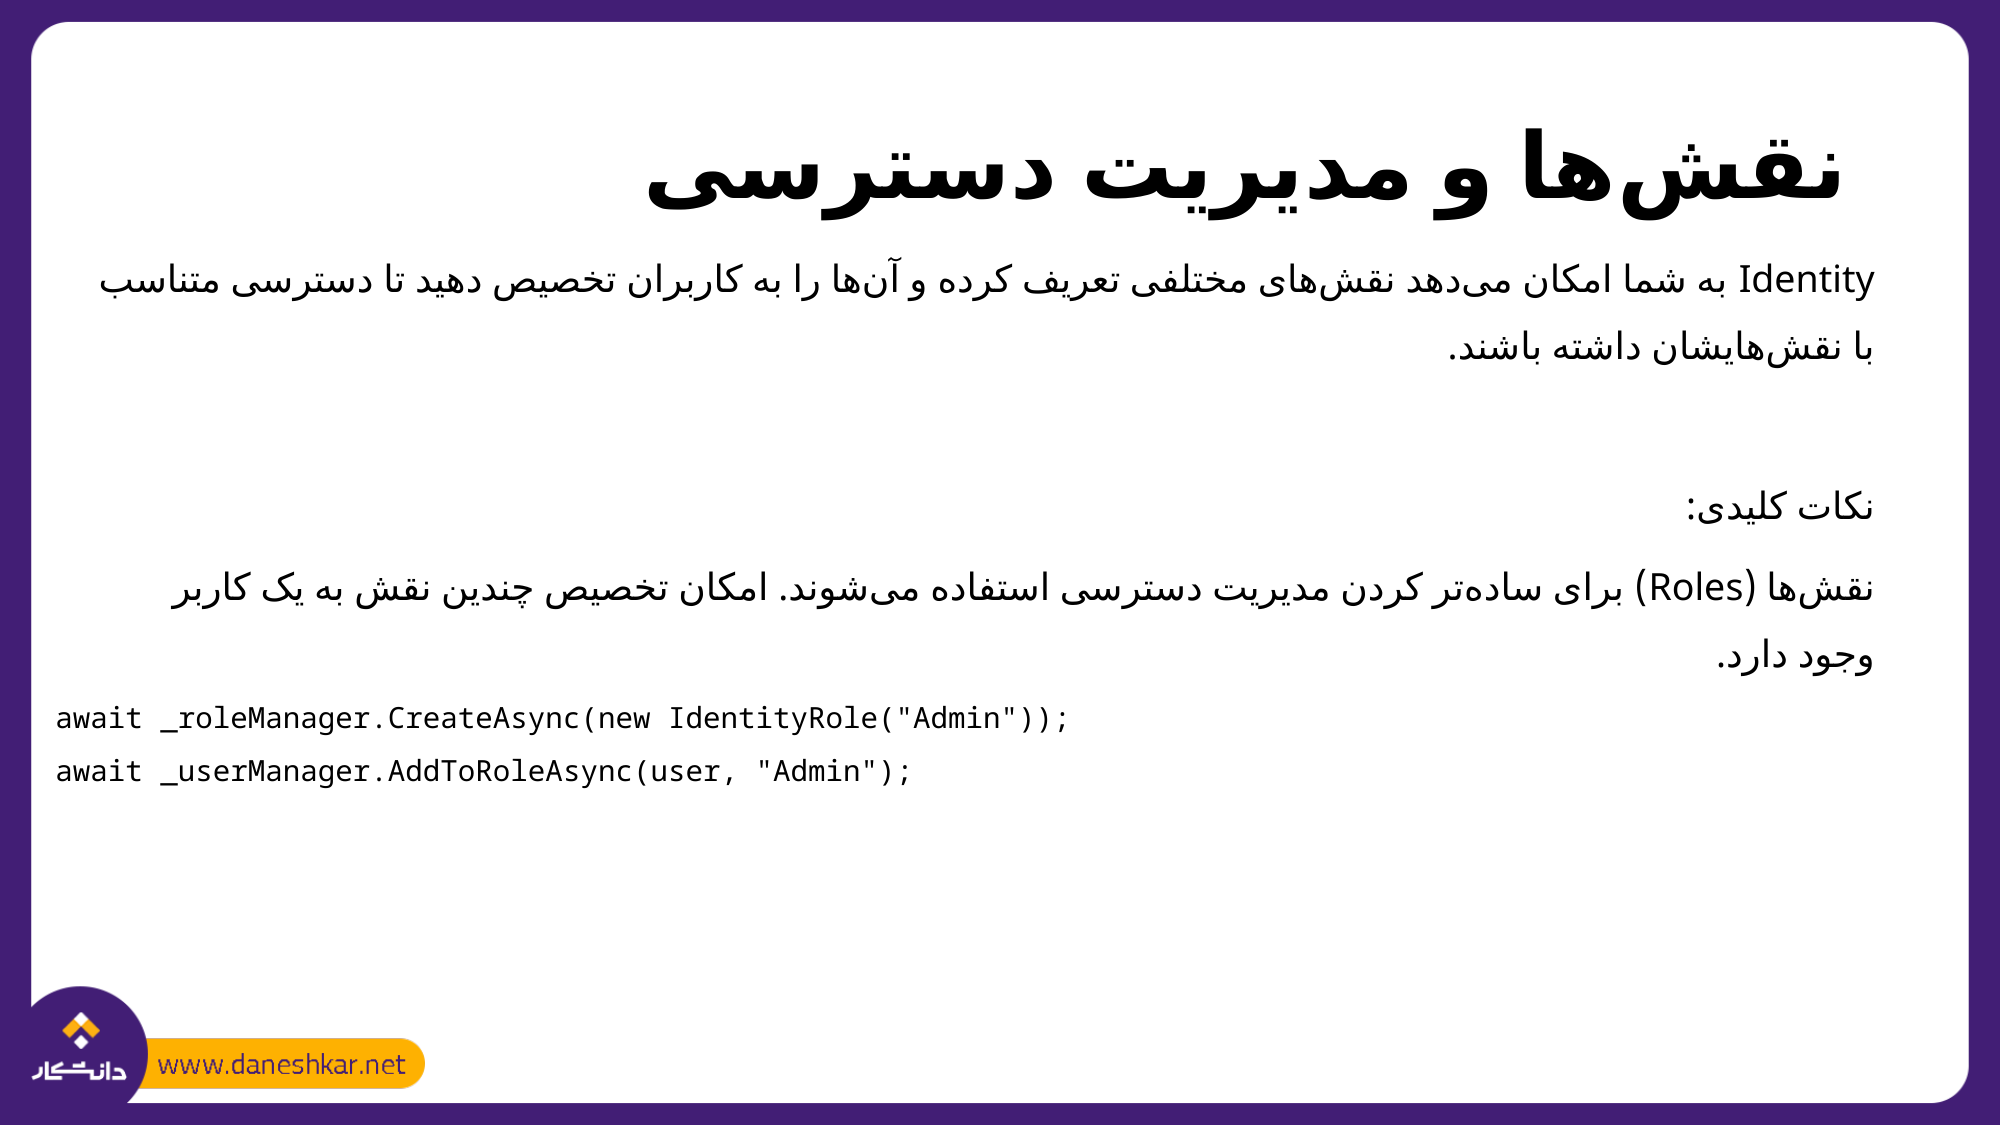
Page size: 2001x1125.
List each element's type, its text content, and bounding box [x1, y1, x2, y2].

title نقش‌ها و مدیریت دسترسی [137, 59, 1863, 224]
text_box await _roleManager.CreateAsync(new IdentityRole("Admin")); await _userManager.AddToRoleAsync(user, "Admin"); [40, 674, 1086, 795]
text_box Identity به شما امکان می‌دهد نقش‌های مختلفی تعریف کرده و آن‌ها را به کاربران تخصیص دهید تا دسترسی متناسب با نقش‌هایشان داشته باشند. نکات کلیدی: نقش‌ها (Roles) برای ساده‌تر کردن مدیریت دسترسی استفاده می‌شوند. امکان تخصیص چندین نقش به یک کاربر وجود دارد. [74, 224, 1875, 763]
picture [0, 0, 2000, 1125]
